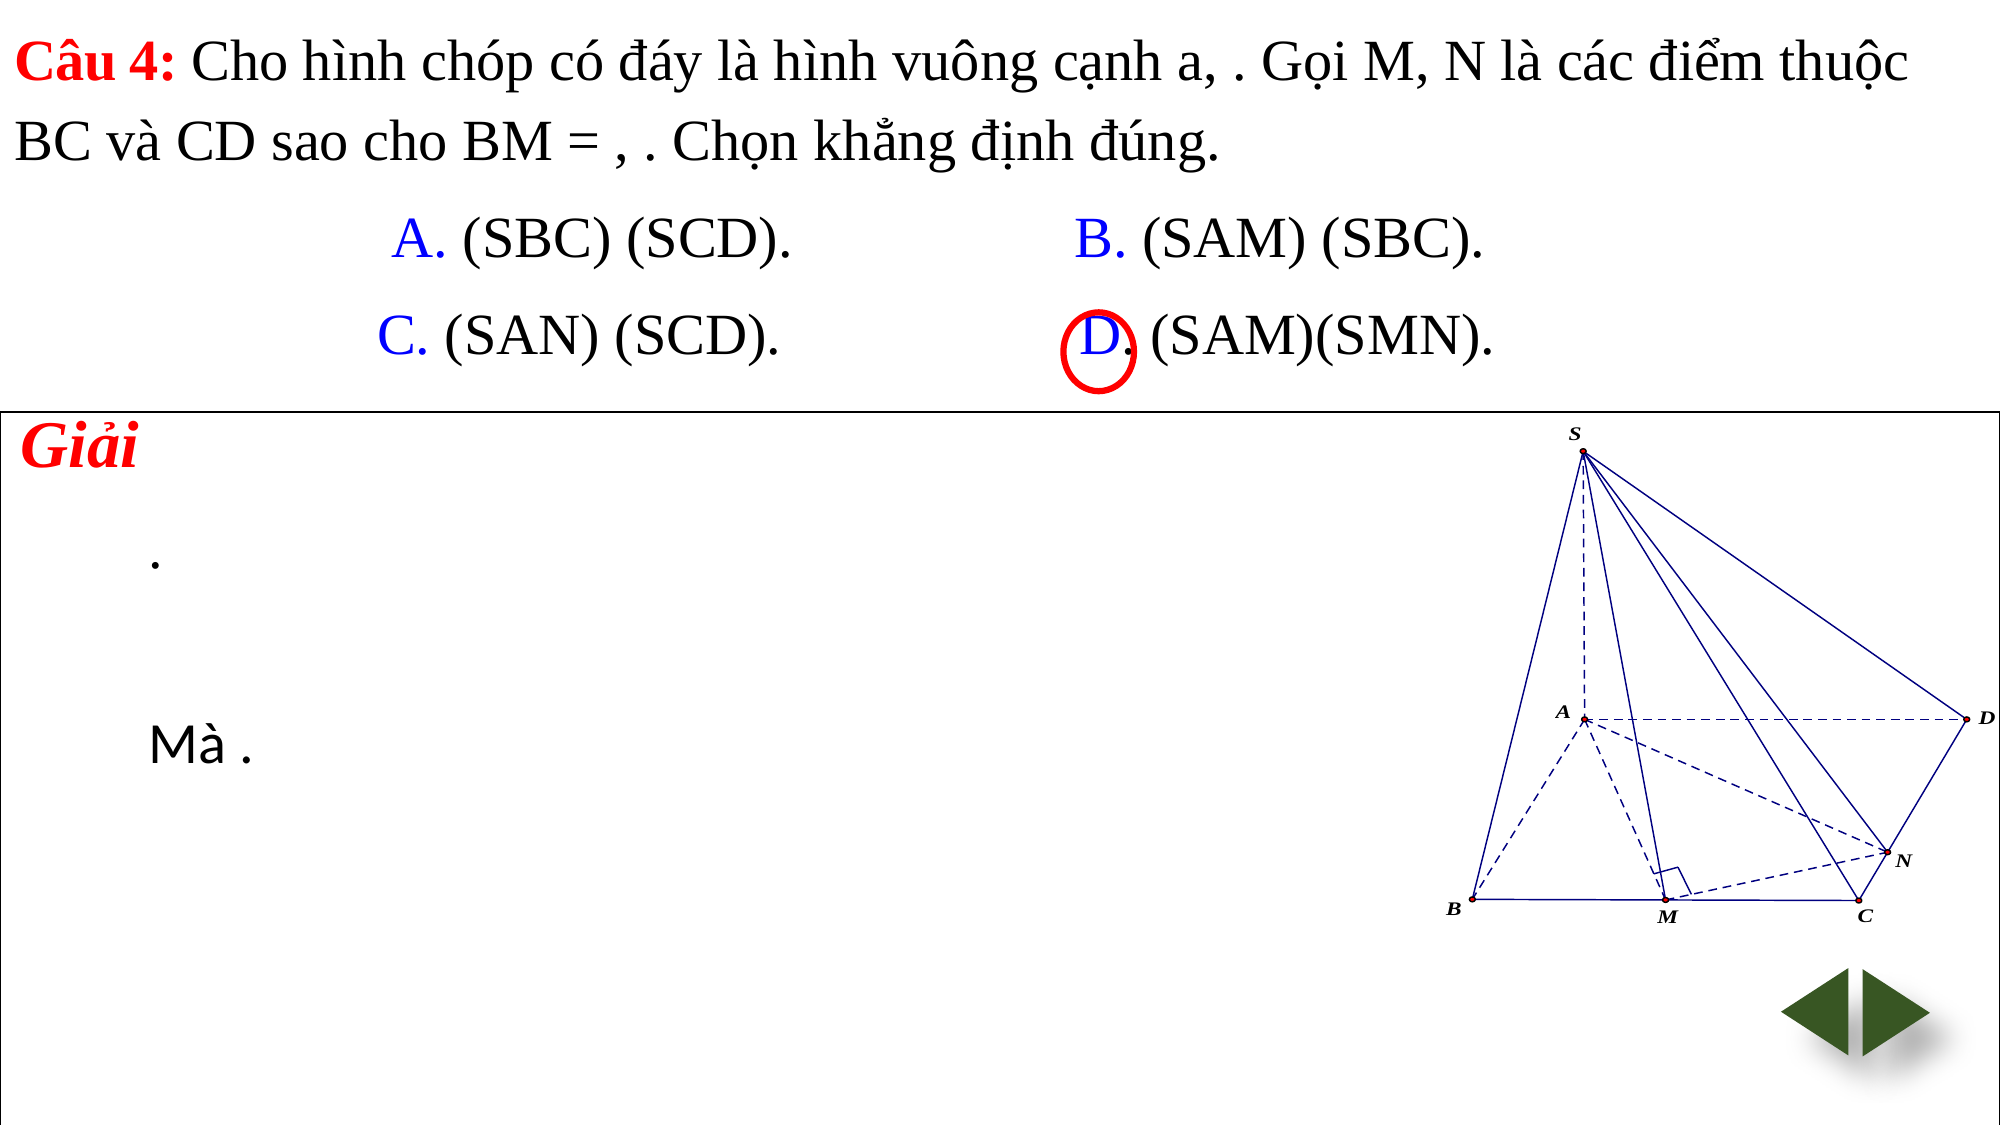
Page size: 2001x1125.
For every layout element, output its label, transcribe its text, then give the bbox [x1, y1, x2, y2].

picture [1431, 411, 2000, 942]
text_box [1062, 311, 1136, 393]
text_box [1861, 967, 1932, 1059]
text_box Giải [0, 391, 160, 491]
table_header [1, 413, 1999, 1125]
text_box [1779, 966, 1850, 1058]
